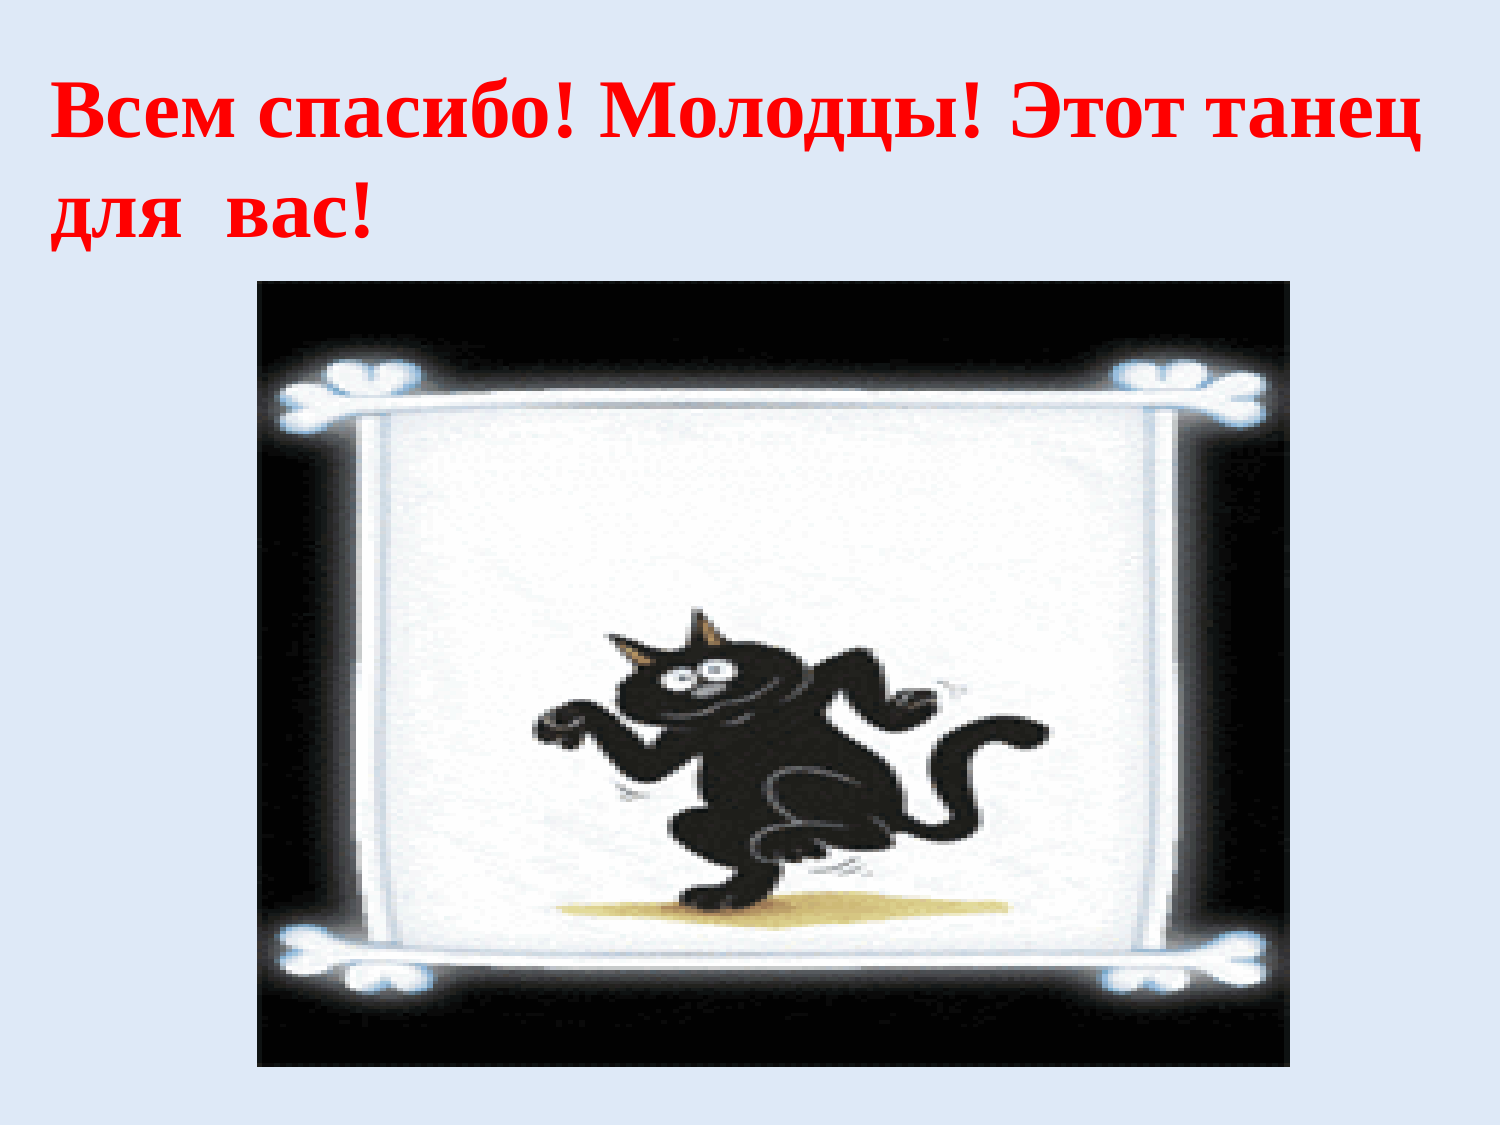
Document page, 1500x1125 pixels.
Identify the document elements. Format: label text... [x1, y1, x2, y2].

text_box Всем спасибо! Молодцы! Этот танец для вас! [35, 46, 1454, 262]
picture [257, 280, 1290, 1067]
